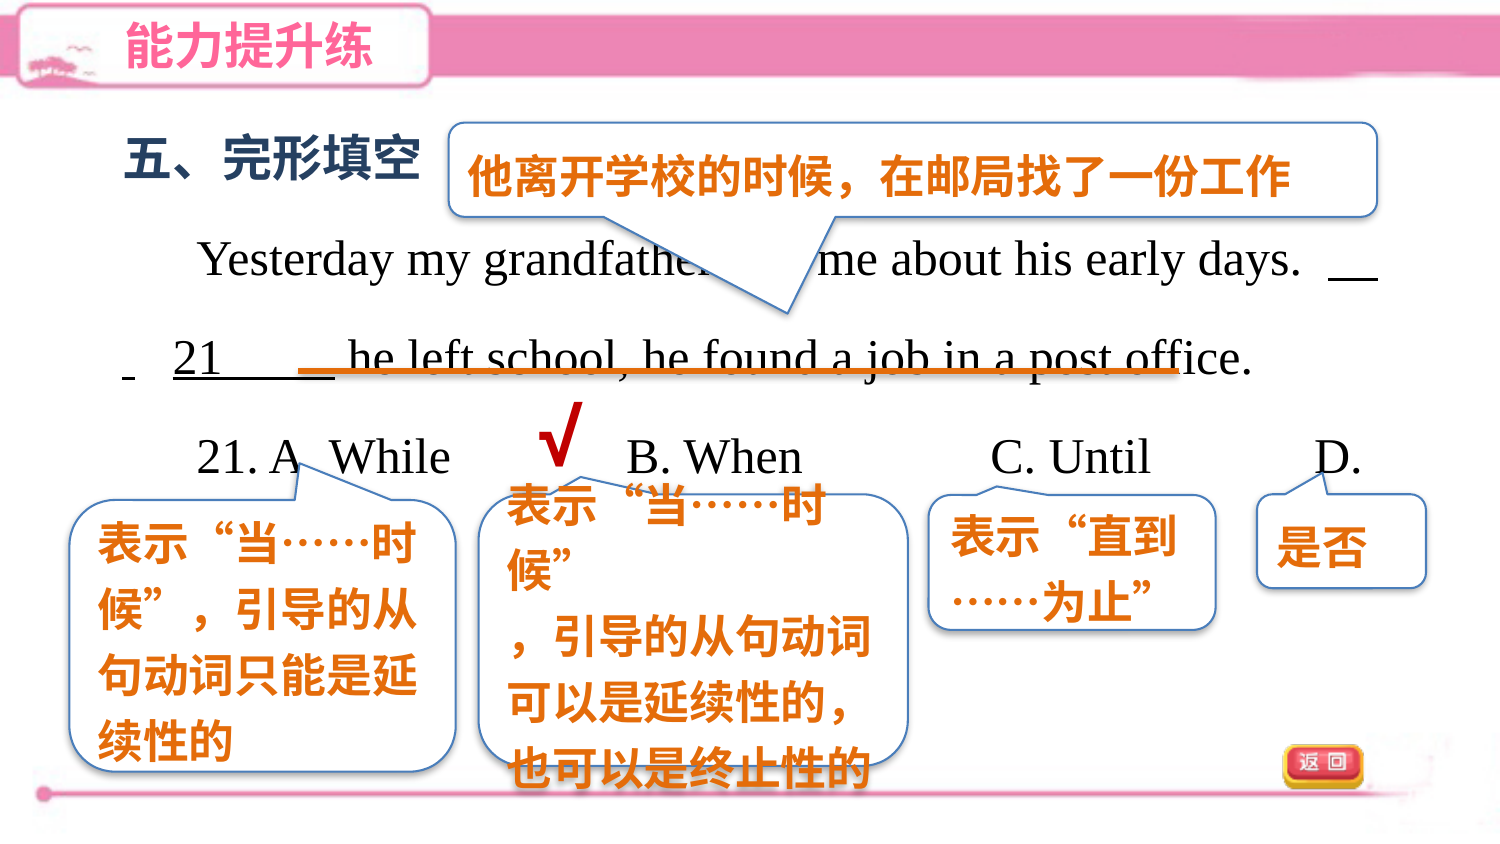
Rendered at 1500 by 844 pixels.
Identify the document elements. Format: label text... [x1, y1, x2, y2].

text_box 表示“当……时候”，引导的从句动词只能是延续性的 [68, 462, 457, 773]
text_box √ [523, 383, 618, 489]
text_box 表示“当……时候” ，引导的从句动词可以是延续性的，也可以是终止性的 [477, 484, 909, 767]
picture [0, 0, 1500, 844]
text_box 是否 [1256, 471, 1427, 590]
text_box 他离开学校的时候，在邮局找了一份工作 [447, 121, 1378, 315]
text_box 五、完形填空 Yesterday my grandfather told me about his early days. 21 he left school, he found a job in a post office. 21. A. While B. When C. Until D. If [107, 79, 1403, 590]
text_box 表示“直到……为止” [927, 485, 1217, 631]
